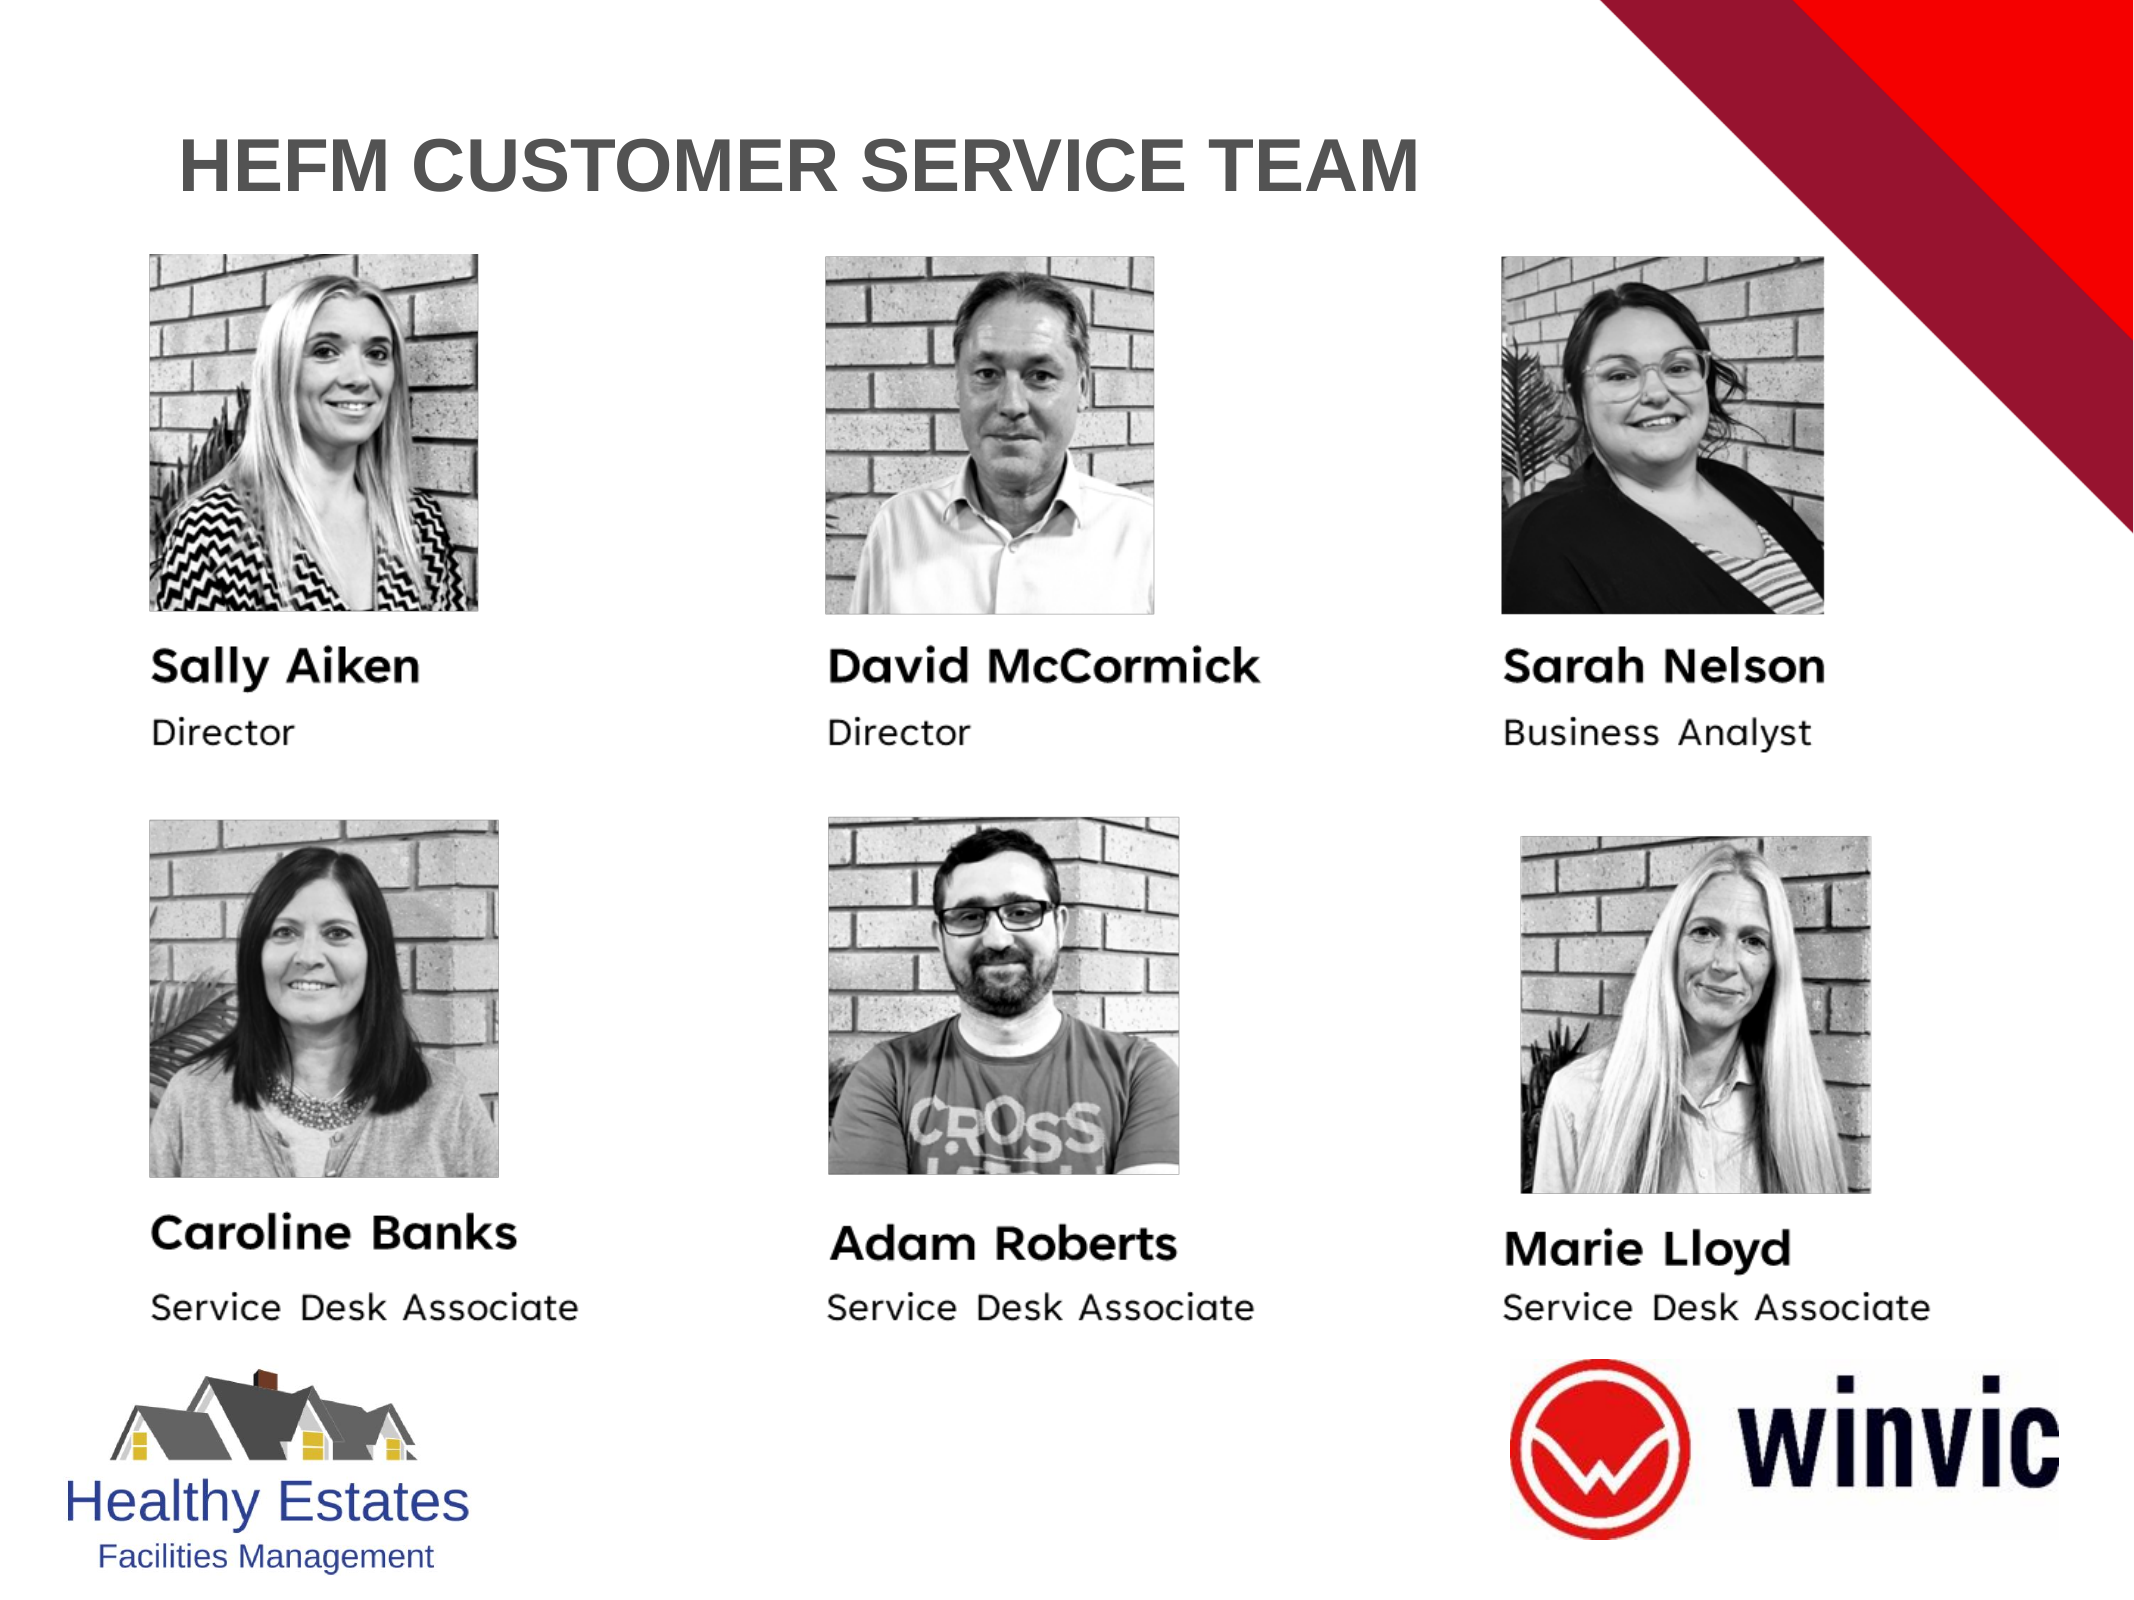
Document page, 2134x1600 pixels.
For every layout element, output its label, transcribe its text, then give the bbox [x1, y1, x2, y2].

picture [0, 0, 2134, 1600]
text_box HEFM CUSTOMER SERVICE TEAM [170, 122, 1748, 254]
